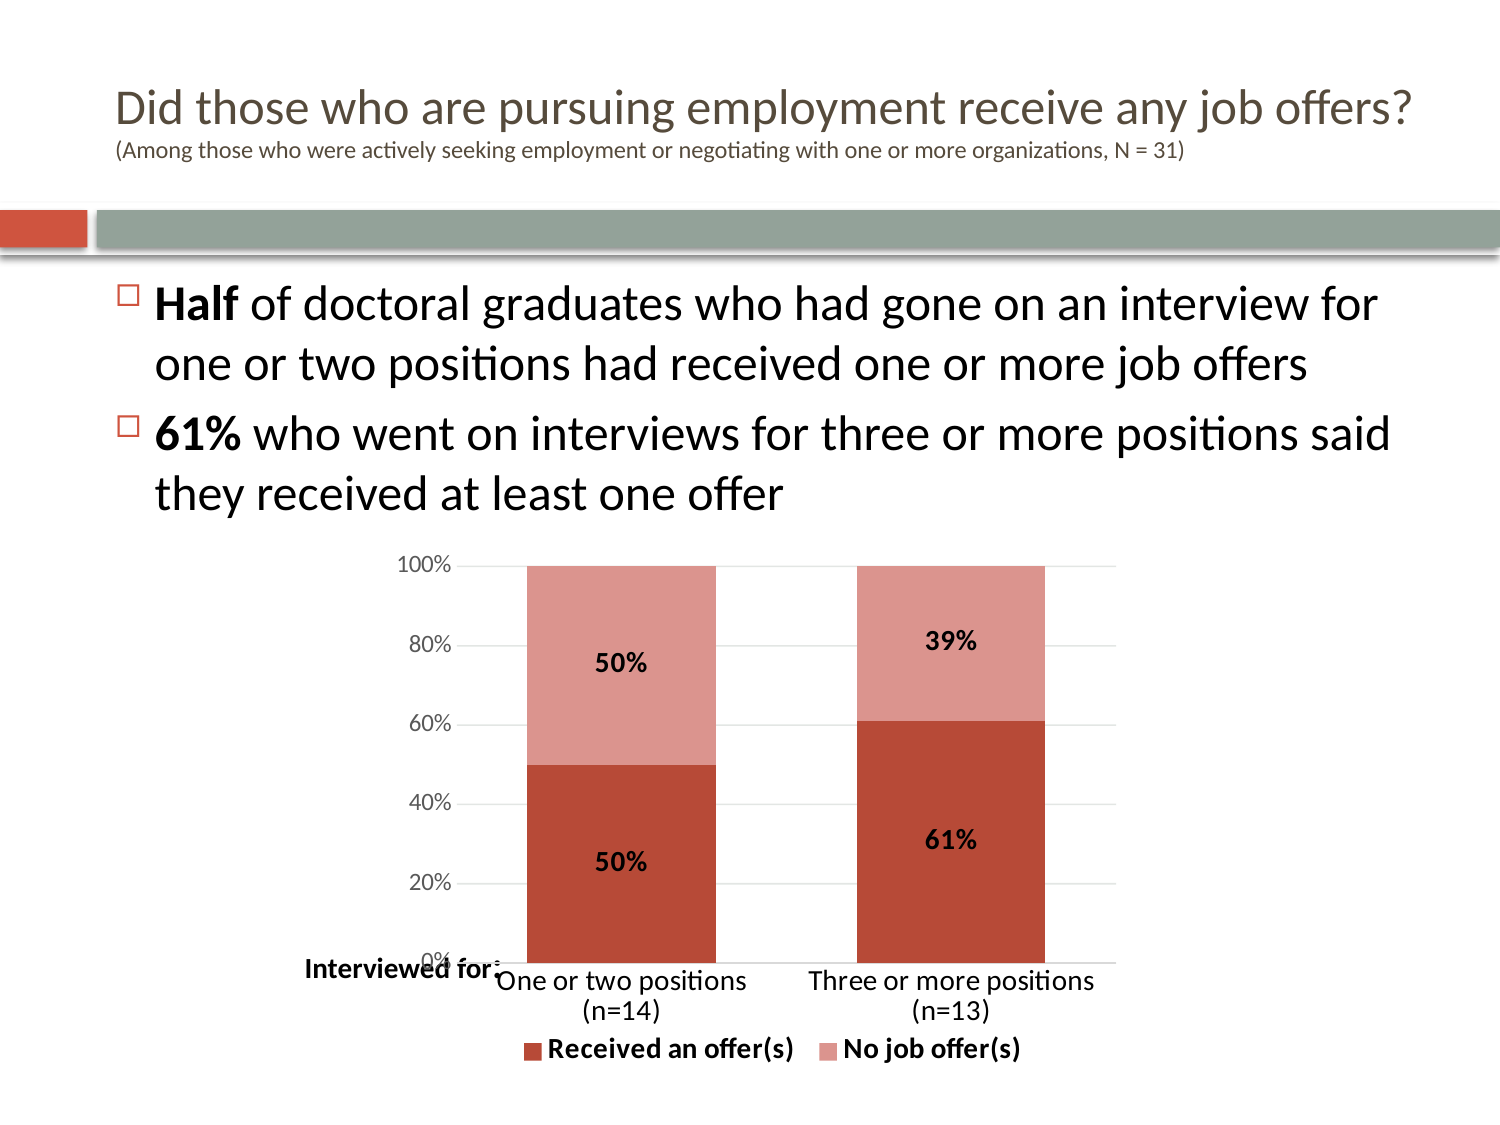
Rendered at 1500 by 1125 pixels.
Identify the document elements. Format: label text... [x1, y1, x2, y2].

list Half of doctoral graduates who had gone on an interview for one or two positions had received one or more job offers 61% who went on interviews for three or more positions said they received at least one offer [100, 262, 1438, 1125]
chart [380, 542, 1132, 1093]
title Did those who are pursuing employment receive any job offers? (Among those who were actively seeking employment or negotiating with one or more organizations, N = 31) [100, 37, 1438, 200]
text_box Interviewed for: [289, 933, 375, 993]
